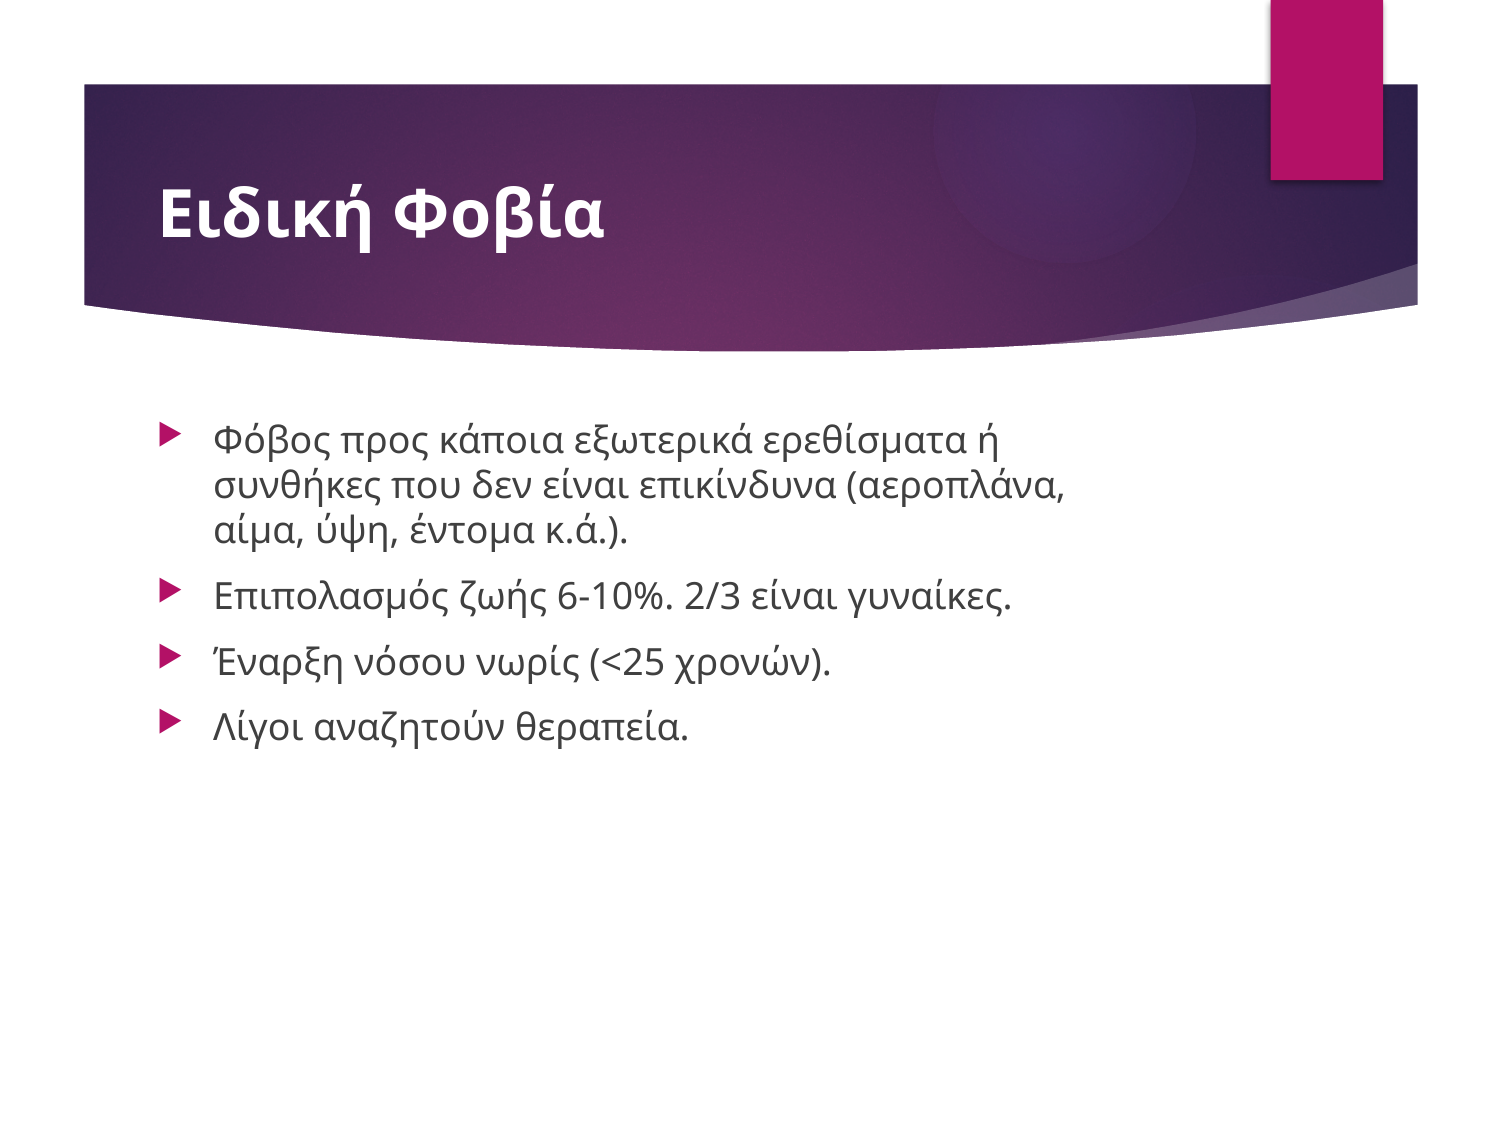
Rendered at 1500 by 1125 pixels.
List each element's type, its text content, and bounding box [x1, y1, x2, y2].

title Ειδική Φοβία [142, 152, 1183, 269]
list Φόβος προς κάποια εξωτερικά ερεθίσματα ή συνθήκες που δεν είναι επικίνδυνα (αεροπλάνα, αίμα, ύψη, έντομα κ.ά.). Επιπολασμός ζωής 6-10%. 2/3 είναι γυναίκες. Έναρξη νόσου νωρίς (<25 χρονών). Λίγοι αναζητούν θεραπεία. [141, 408, 1183, 988]
